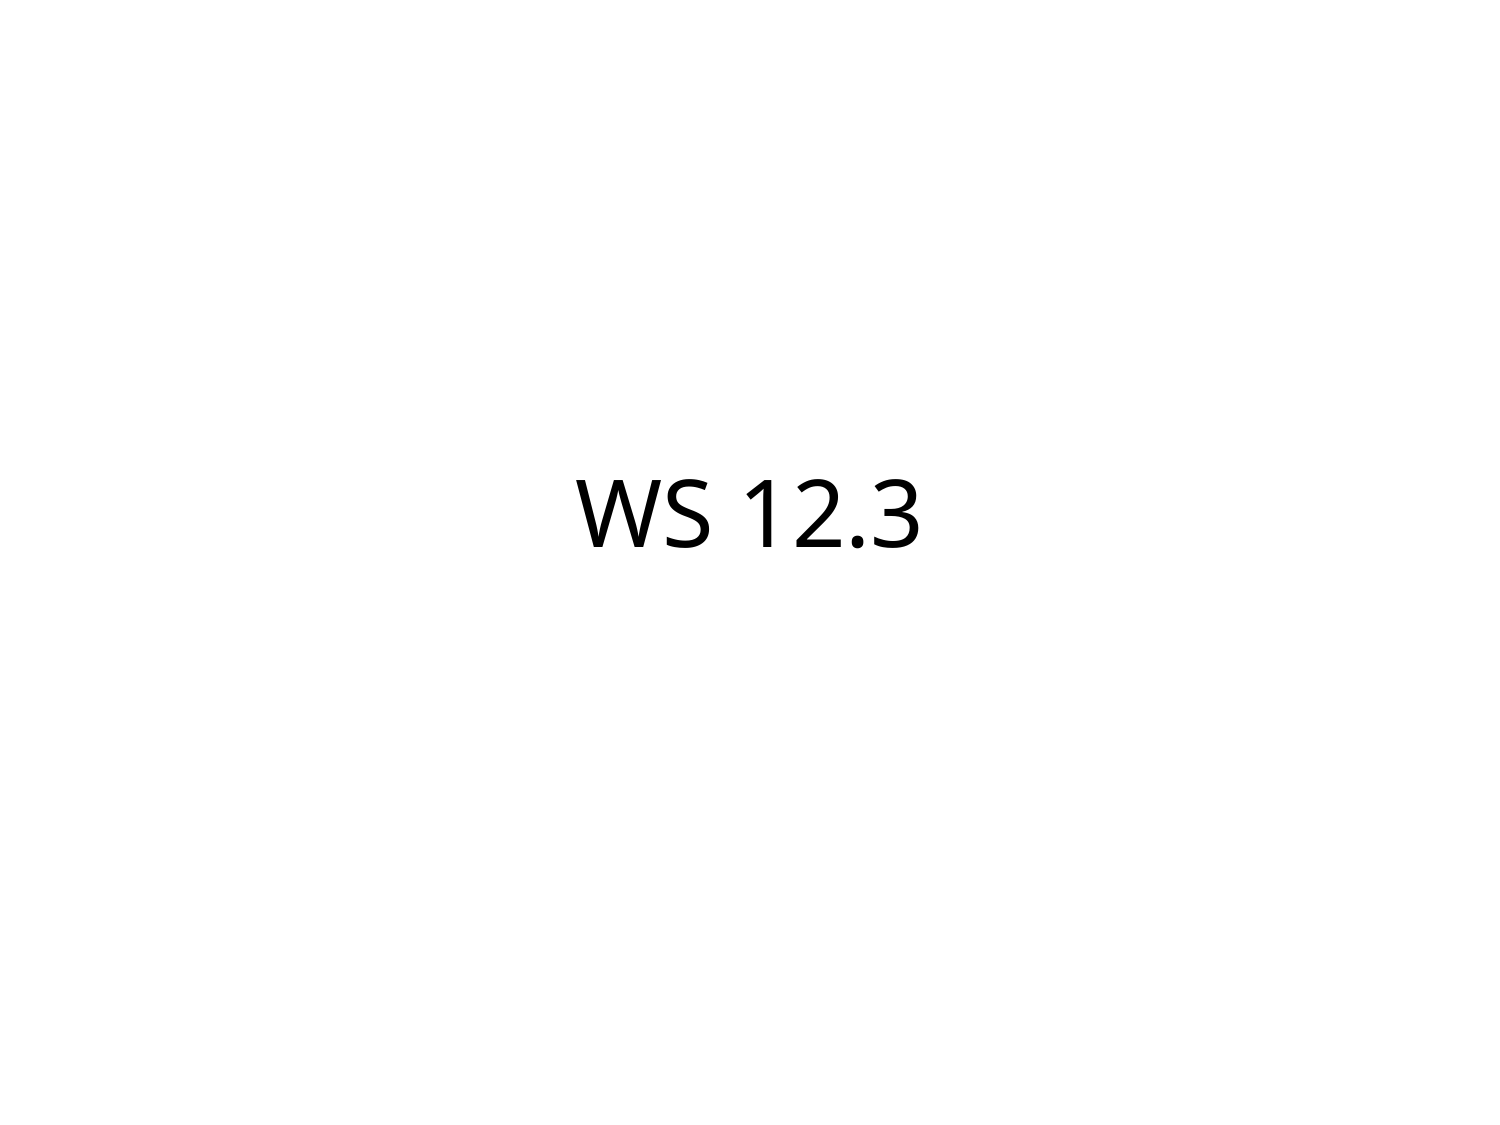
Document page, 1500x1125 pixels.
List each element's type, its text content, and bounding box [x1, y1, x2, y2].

title WS 12.3 [187, 184, 1313, 576]
